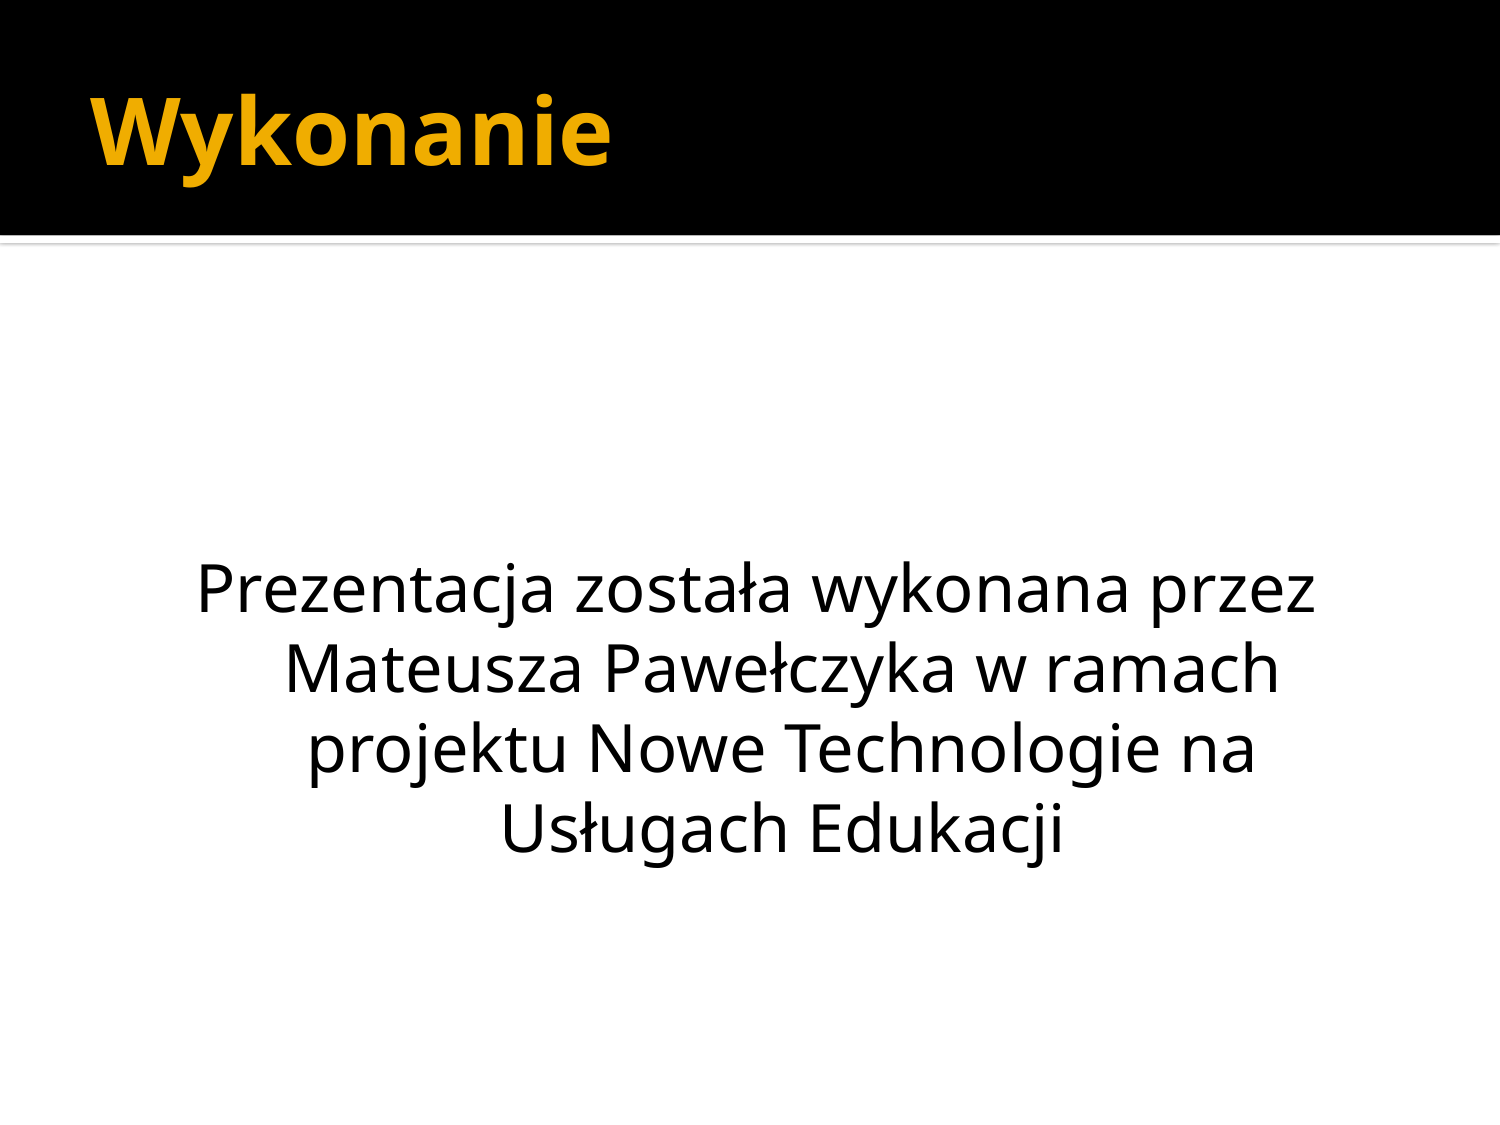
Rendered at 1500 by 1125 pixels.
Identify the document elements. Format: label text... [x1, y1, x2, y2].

list Prezentacja została wykonana przez Mateusza Pawełczyka w ramach projektu Nowe Technologie na Usługach Edukacji [75, 291, 1425, 1032]
title Wykonanie [75, 25, 1425, 231]
